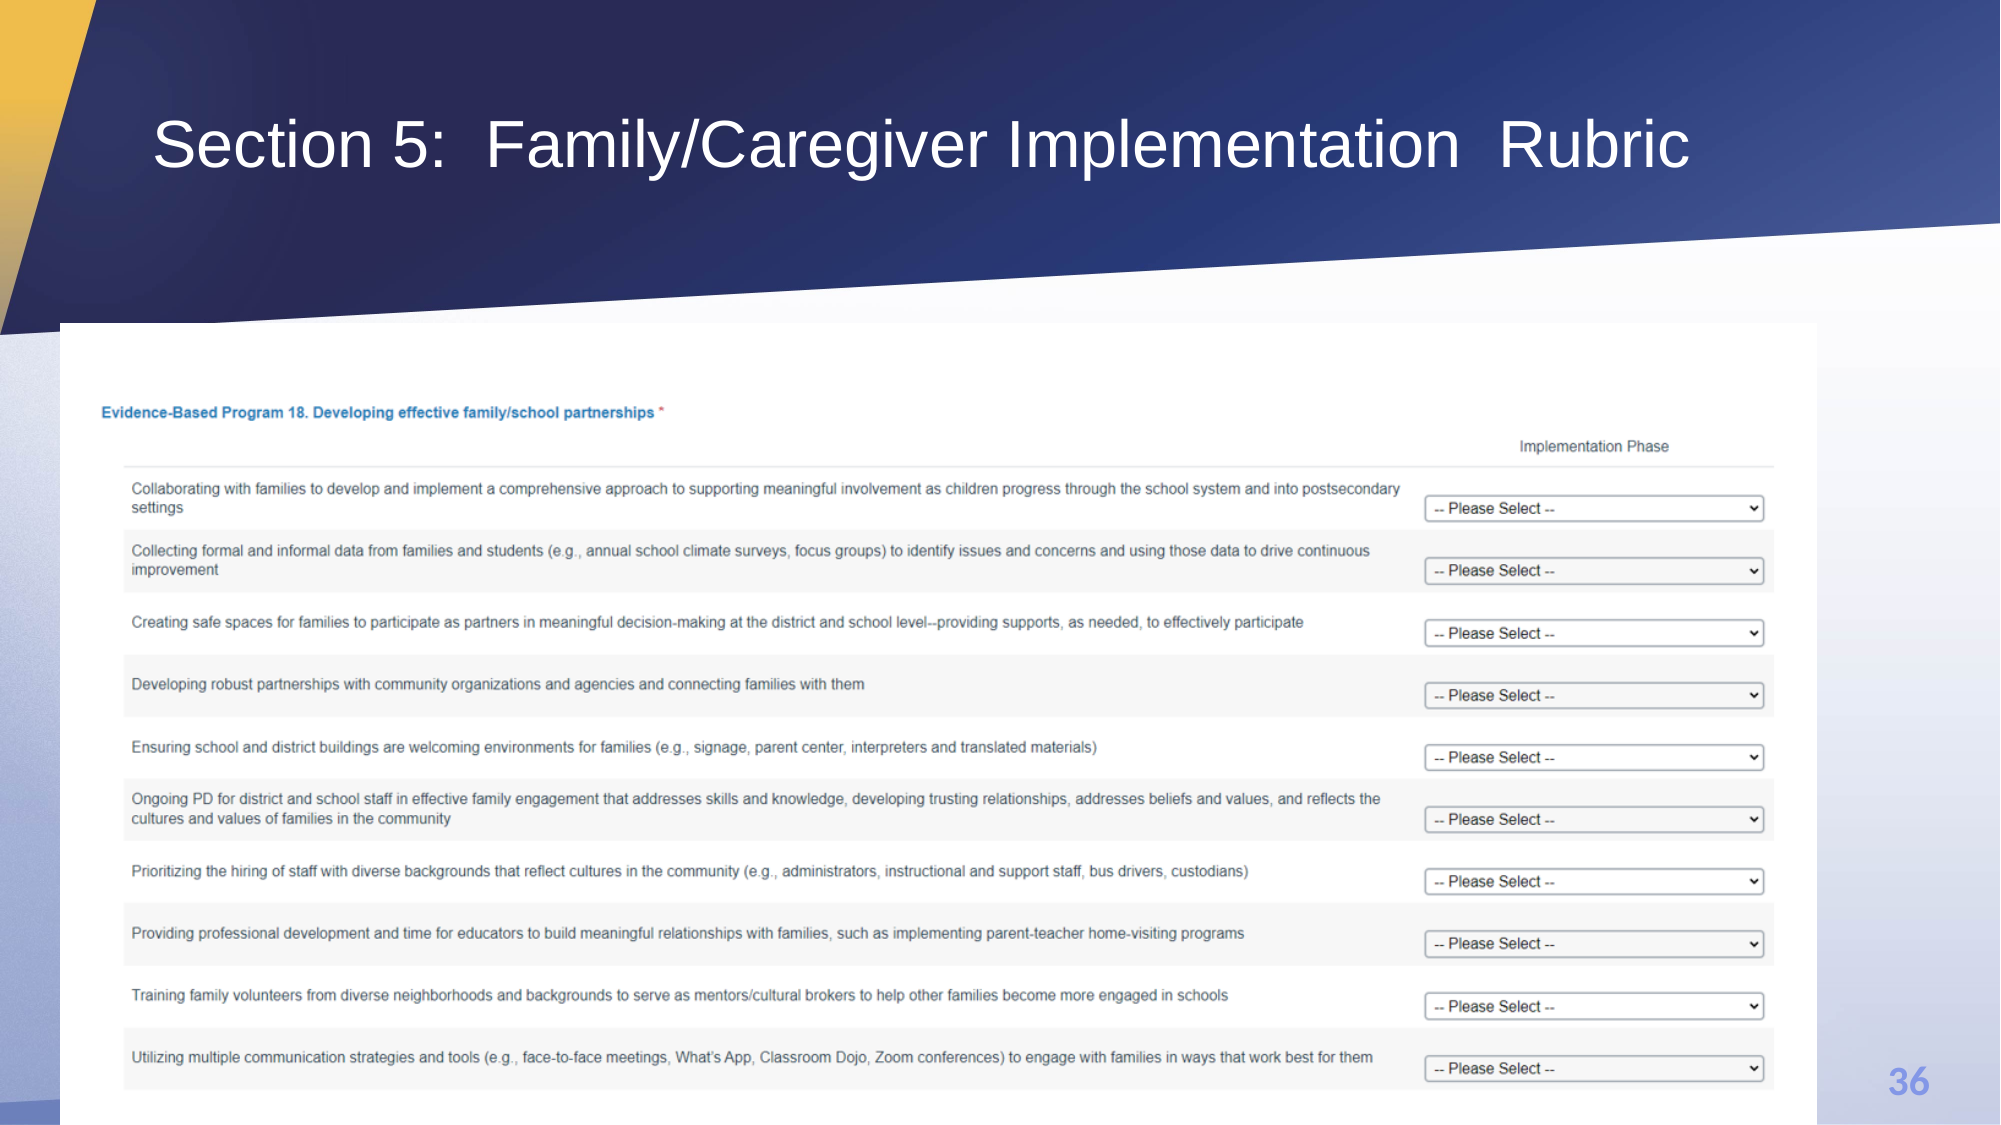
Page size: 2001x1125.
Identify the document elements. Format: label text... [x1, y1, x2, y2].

title Section 5: Family/Caregiver Implementation Rubric [137, 59, 1863, 231]
picture [0, 0, 2000, 1125]
